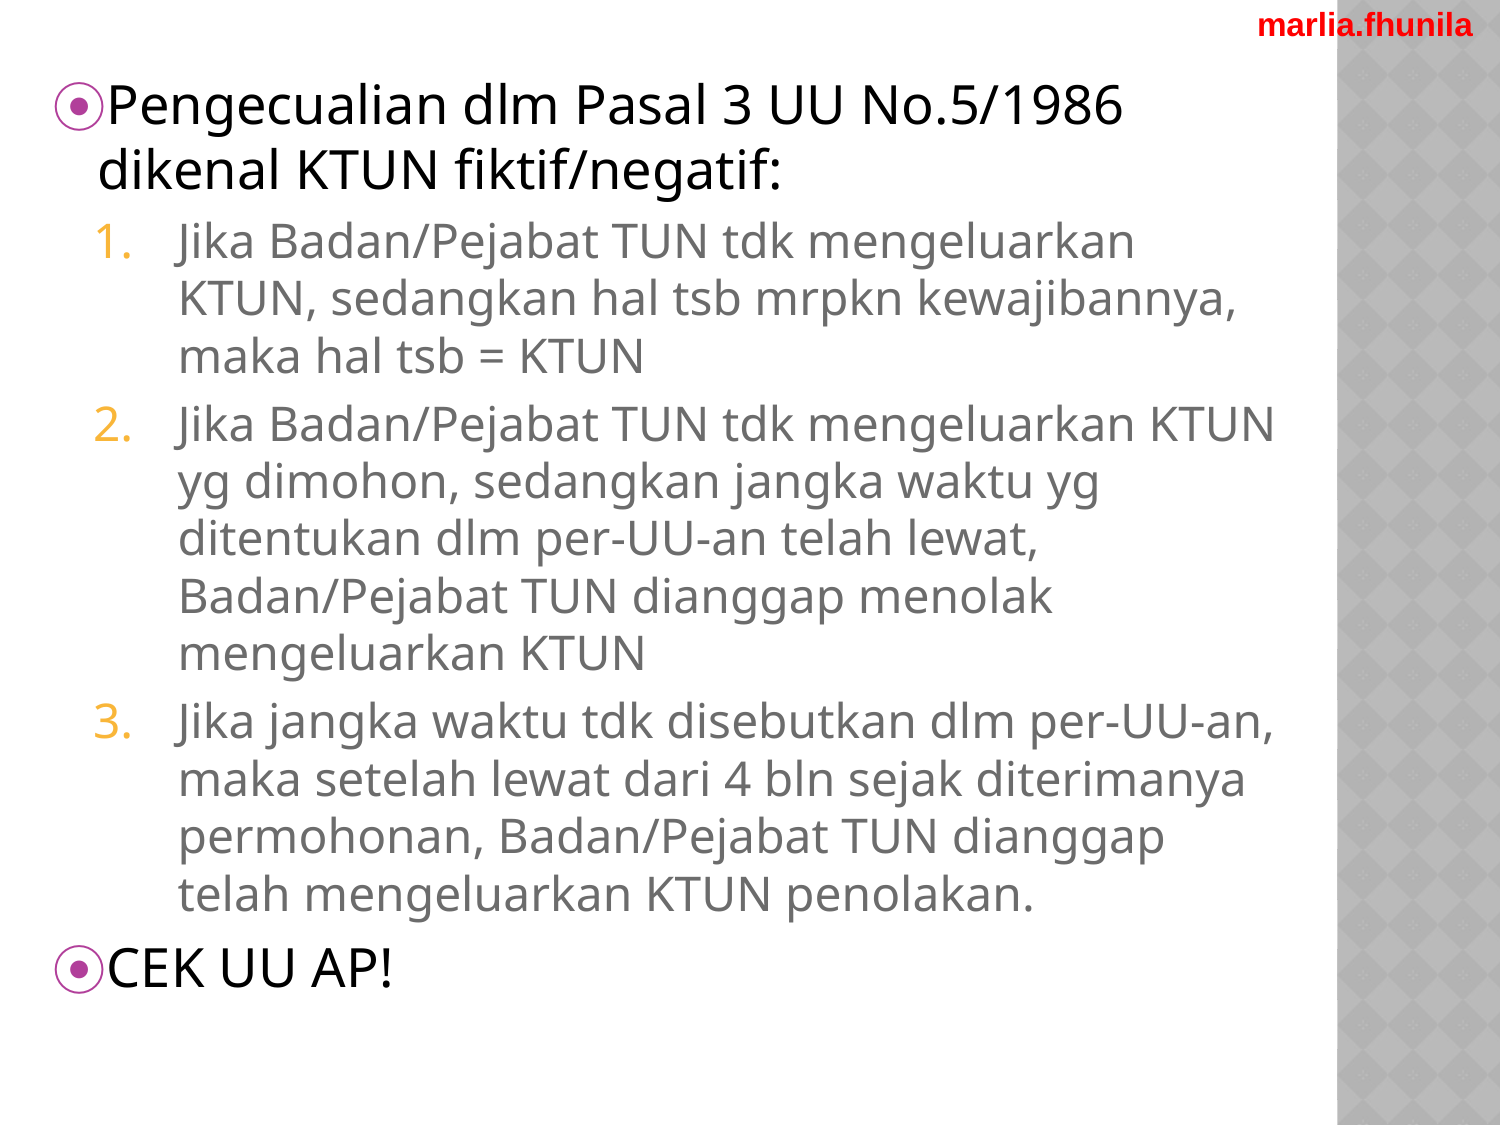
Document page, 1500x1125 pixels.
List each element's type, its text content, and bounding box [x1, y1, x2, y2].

text_box marlia.fhunila [1230, 0, 1500, 47]
list Pengecualian dlm Pasal 3 UU No.5/1986 dikenal KTUN fiktif/negatif: Jika Badan/Pejabat TUN tdk mengeluarkan KTUN, sedangkan hal tsb mrpkn kewajibannya, maka hal tsb = KTUN Jika Badan/Pejabat TUN tdk mengeluarkan KTUN yg dimohon, sedangkan jangka waktu yg ditentukan dlm per-UU-an telah lewat, Badan/Pejabat TUN dianggap menolak mengeluarkan KTUN Jika jangka waktu tdk disebutkan dlm per-UU-an, maka setelah lewat dari 4 bln sejak diterimanya permohonan, Badan/Pejabat TUN dianggap telah mengeluarkan KTUN penolakan. CEK UU AP! [37, 62, 1300, 1060]
